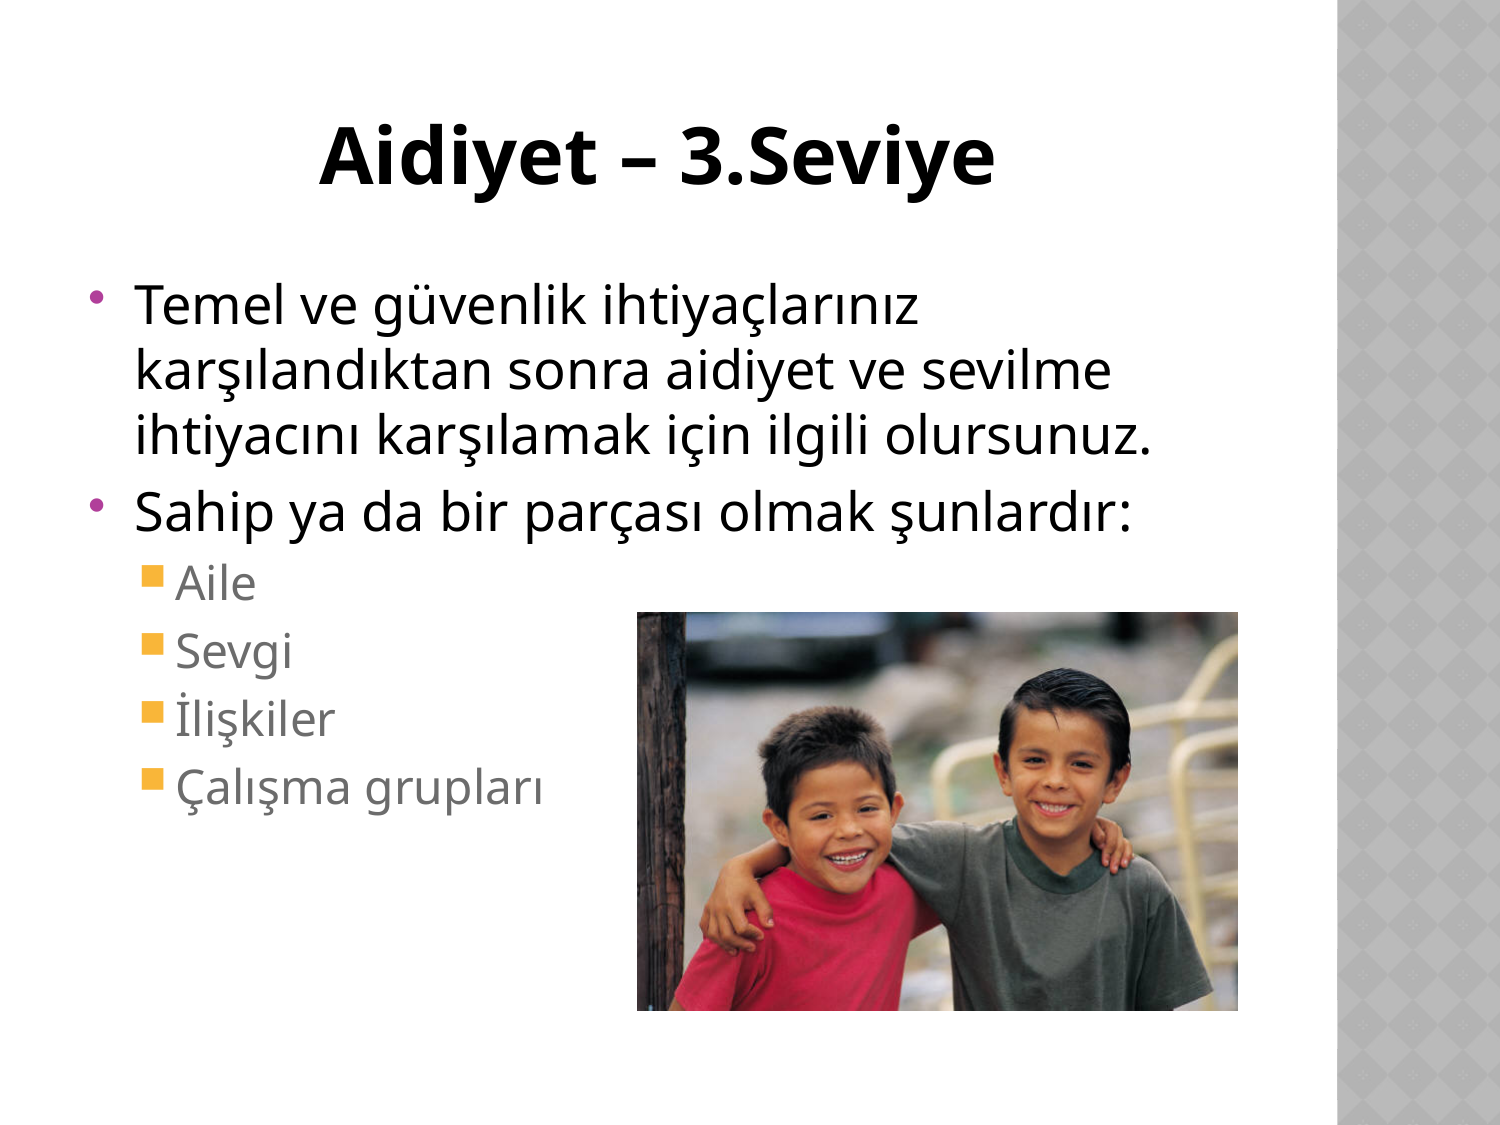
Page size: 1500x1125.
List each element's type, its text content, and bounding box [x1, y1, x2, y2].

list Temel ve güvenlik ihtiyaçlarınız karşılandıktan sonra aidiyet ve sevilme ihtiyacını karşılamak için ilgili olursunuz. Sahip ya da bir parçası olmak şunlardır: Aile Sevgi İlişkiler Çalışma grupları [74, 262, 1301, 1060]
picture [636, 612, 1238, 1011]
title Aidiyet – 3.Seviye [75, 52, 1263, 200]
